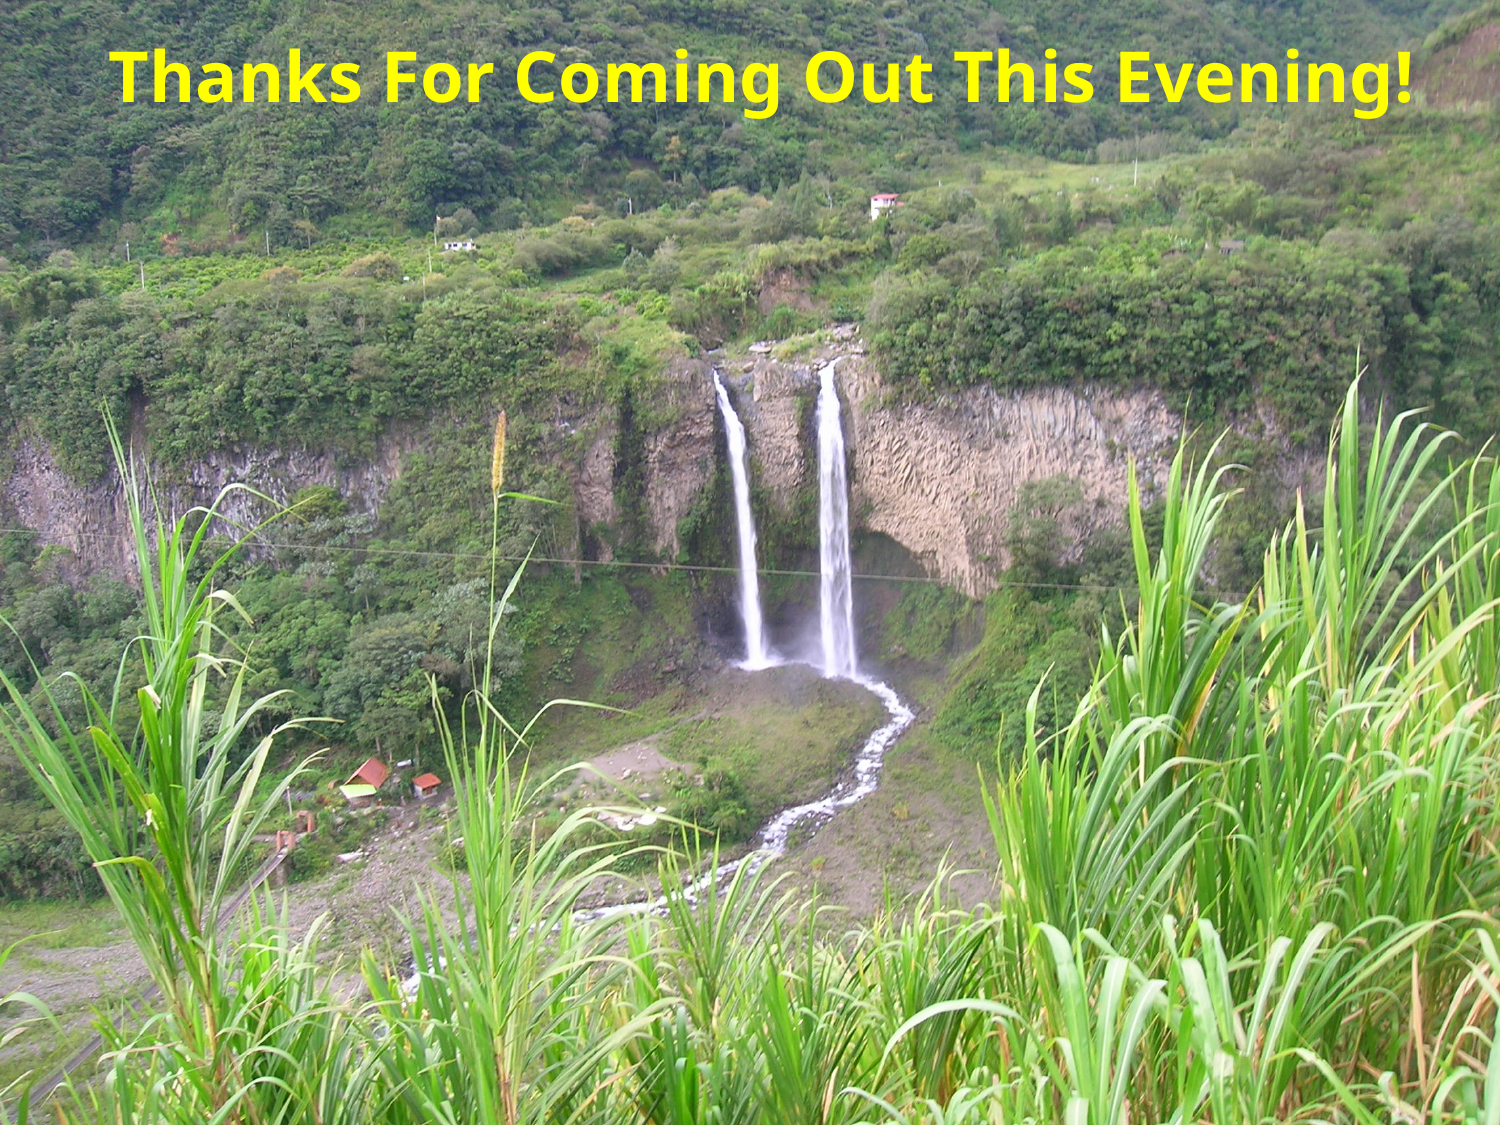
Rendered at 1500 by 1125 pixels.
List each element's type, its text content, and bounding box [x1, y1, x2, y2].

text_box Thanks For Coming Out This Evening! [75, 24, 1450, 200]
picture [0, 0, 1500, 1125]
